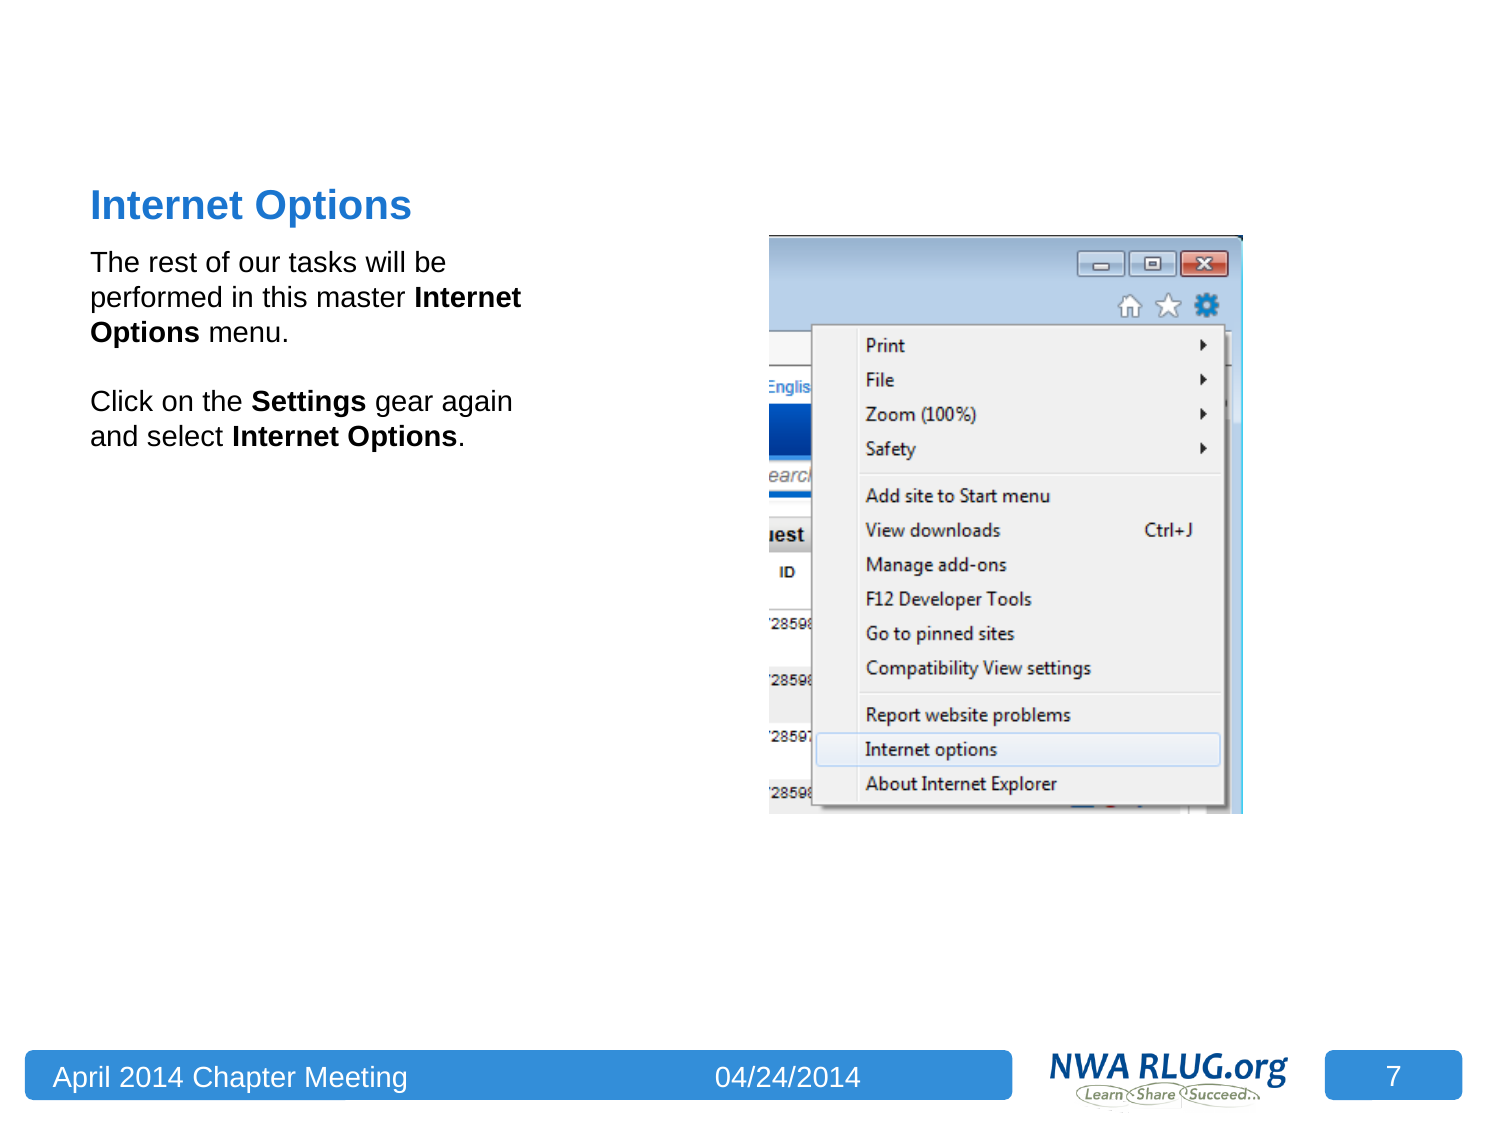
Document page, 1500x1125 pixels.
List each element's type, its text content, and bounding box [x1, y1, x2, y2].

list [768, 235, 1243, 815]
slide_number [699, 1050, 1000, 1100]
list The rest of our tasks will be performed in this master Internet Options menu. Click on the Settings gear again and select Internet Options. [75, 235, 569, 1005]
picture [1050, 1053, 1288, 1113]
footer April 2014 Chapter Meeting [37, 1050, 638, 1100]
title Internet Options [75, 44, 569, 235]
slide_number 7 [1337, 1050, 1450, 1100]
